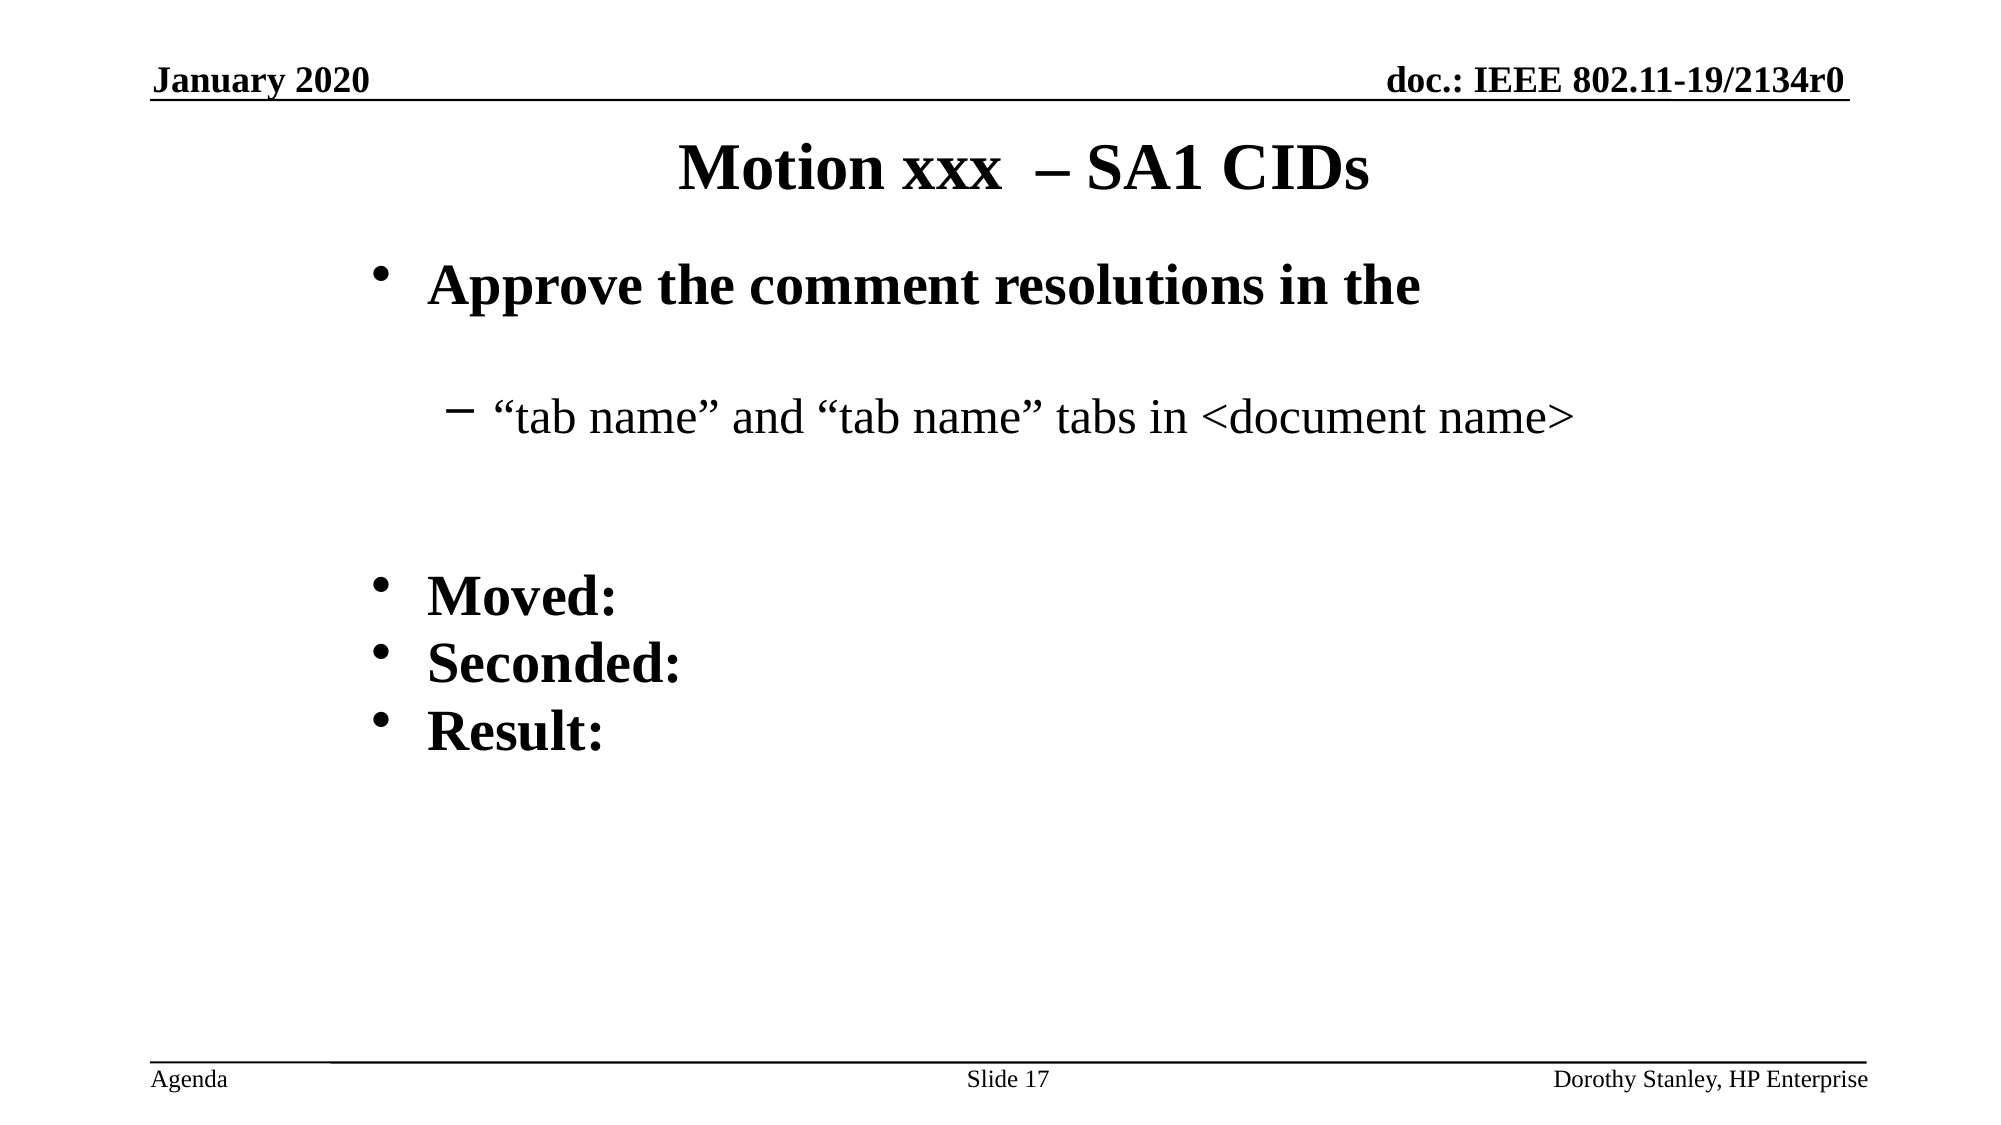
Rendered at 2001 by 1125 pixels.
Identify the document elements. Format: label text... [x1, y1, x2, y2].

title Motion xxx – SA1 CIDs [200, 75, 1850, 250]
list Approve the comment resolutions in the “tab name” and “tab name” tabs in <document name> Moved: Seconded: Result: [356, 251, 1911, 1002]
slide_number Slide 17 [966, 1062, 1051, 1093]
footer Dorothy Stanley, HP Enterprise [1549, 1062, 1869, 1093]
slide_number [152, 54, 567, 100]
